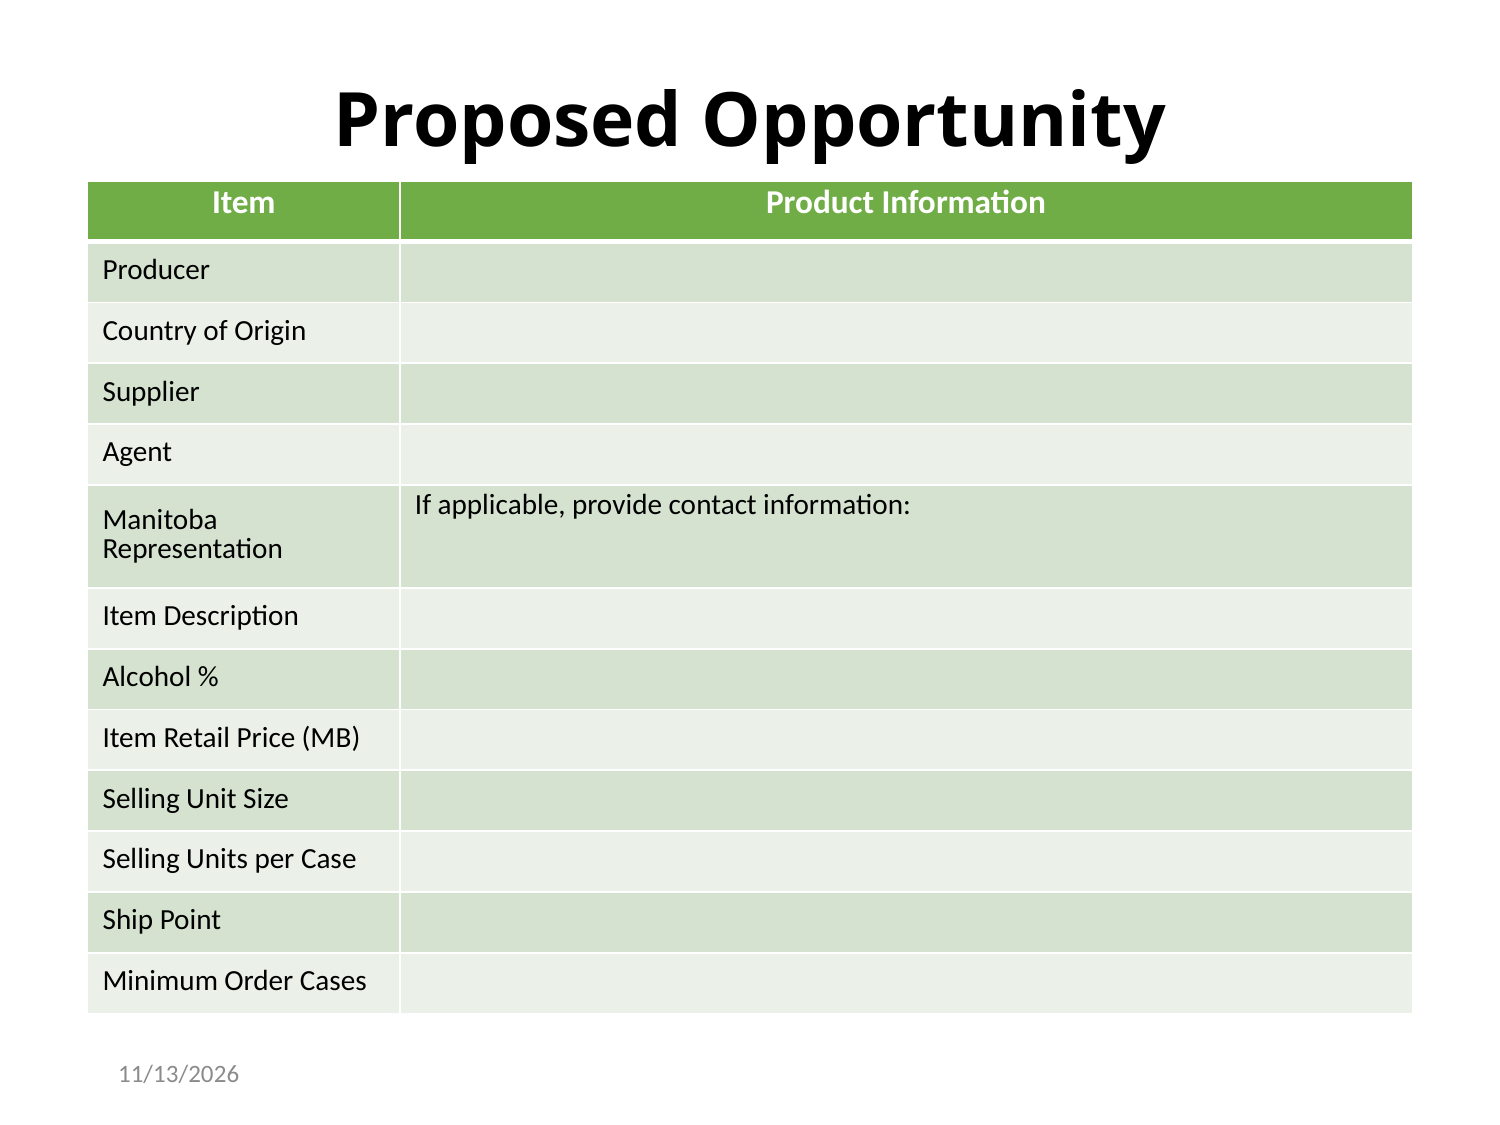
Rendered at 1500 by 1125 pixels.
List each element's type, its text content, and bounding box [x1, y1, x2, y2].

table_cell Country of Origin [88, 303, 399, 362]
table_cell If applicable, provide contact information: [401, 486, 1412, 587]
table_cell [401, 303, 1412, 362]
table_cell Item Description [88, 589, 399, 648]
table_cell [401, 425, 1412, 484]
table_cell Supplier [88, 364, 399, 423]
table_cell Manitoba Representation [88, 486, 399, 587]
table_header Item [88, 182, 399, 239]
table_cell [401, 364, 1412, 423]
table_cell Item Retail Price (MB) [88, 710, 399, 769]
title Proposed Opportunity [103, 59, 1397, 180]
table_cell [401, 244, 1412, 302]
table_header Product Information [401, 182, 1412, 239]
table_cell Selling Units per Case [88, 832, 399, 891]
table_cell Producer [88, 244, 399, 302]
table_cell [401, 589, 1412, 648]
table_cell Alcohol % [88, 650, 399, 709]
table_cell [401, 650, 1412, 709]
table_cell Agent [88, 425, 399, 484]
table_cell Selling Unit Size [88, 771, 399, 830]
table_cell [401, 954, 1412, 1013]
table_cell [401, 832, 1412, 891]
table_cell Ship Point [88, 893, 399, 952]
table_cell [401, 893, 1412, 952]
table_cell [401, 771, 1412, 830]
table_cell [401, 710, 1412, 769]
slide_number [103, 1042, 441, 1103]
table_cell Minimum Order Cases [88, 954, 399, 1013]
